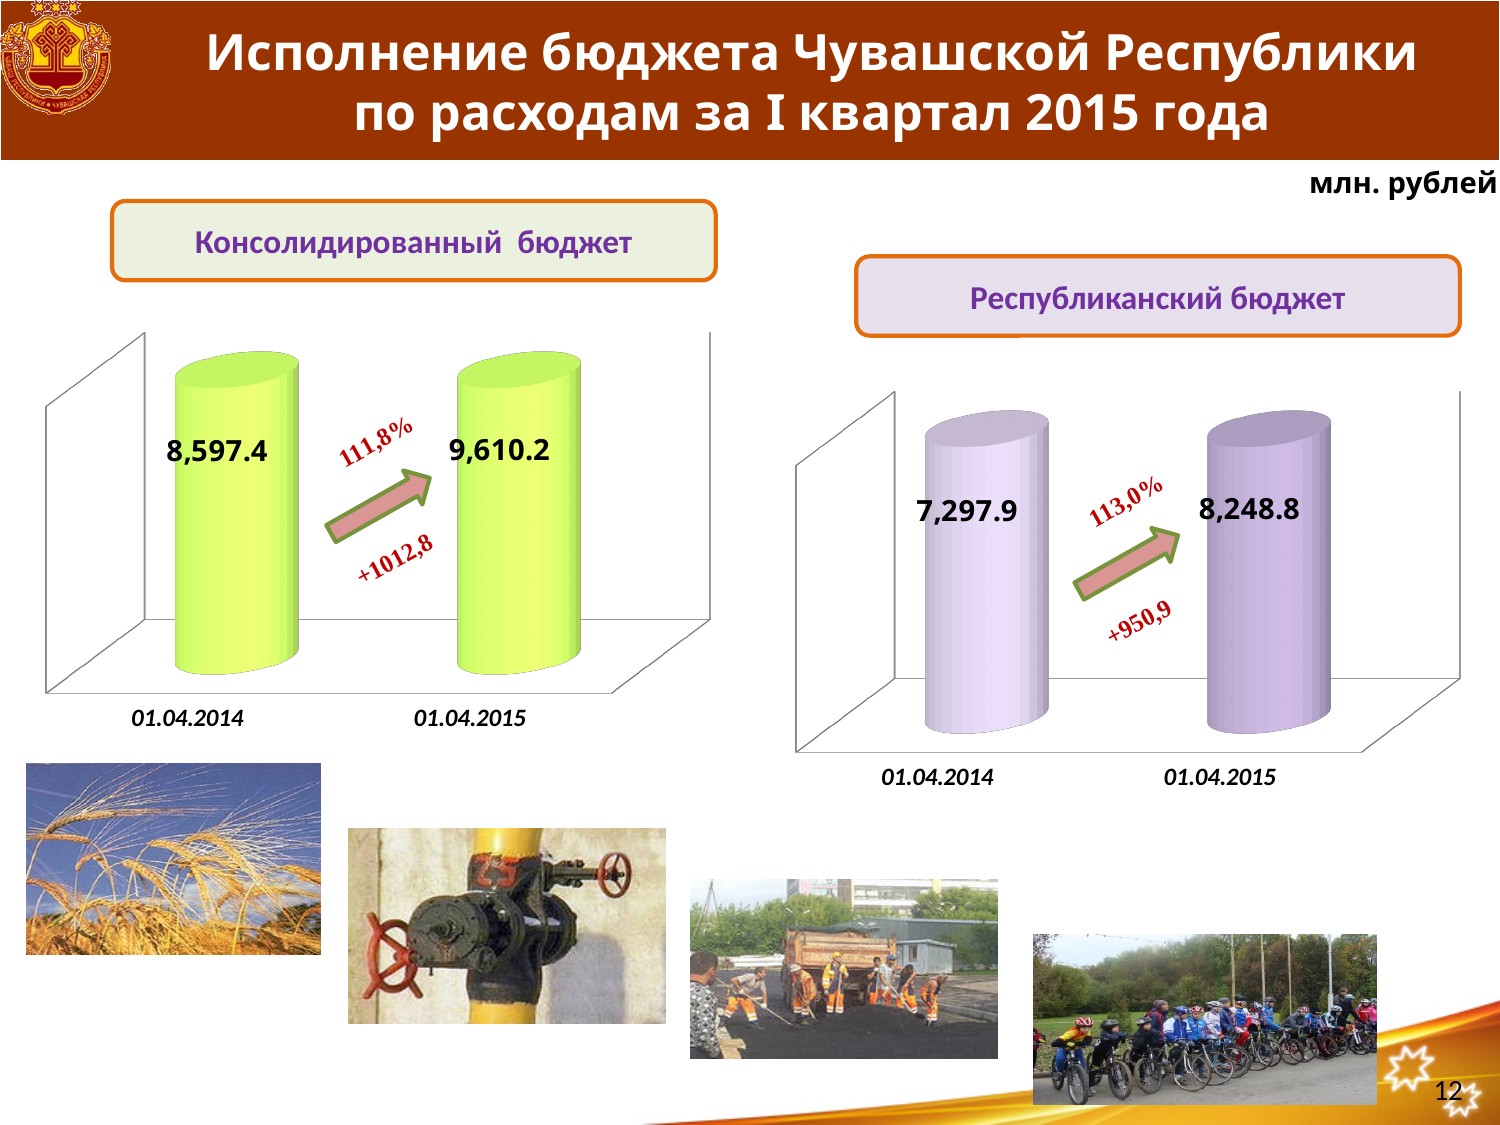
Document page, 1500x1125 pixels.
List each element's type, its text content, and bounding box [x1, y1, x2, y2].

text_box Консолидированный бюджет [109, 198, 718, 283]
text_box млн. рублей [1294, 157, 1500, 208]
picture [0, 162, 1500, 1125]
text_box Республиканский бюджет [854, 254, 1462, 338]
chart [791, 354, 1500, 809]
text_box 12 [1305, 1058, 1478, 1119]
chart [41, 294, 751, 749]
title Исполнение бюджета Чувашской Республики по расходам за I квартал 2015 года [123, 0, 1500, 161]
picture [0, 0, 111, 115]
